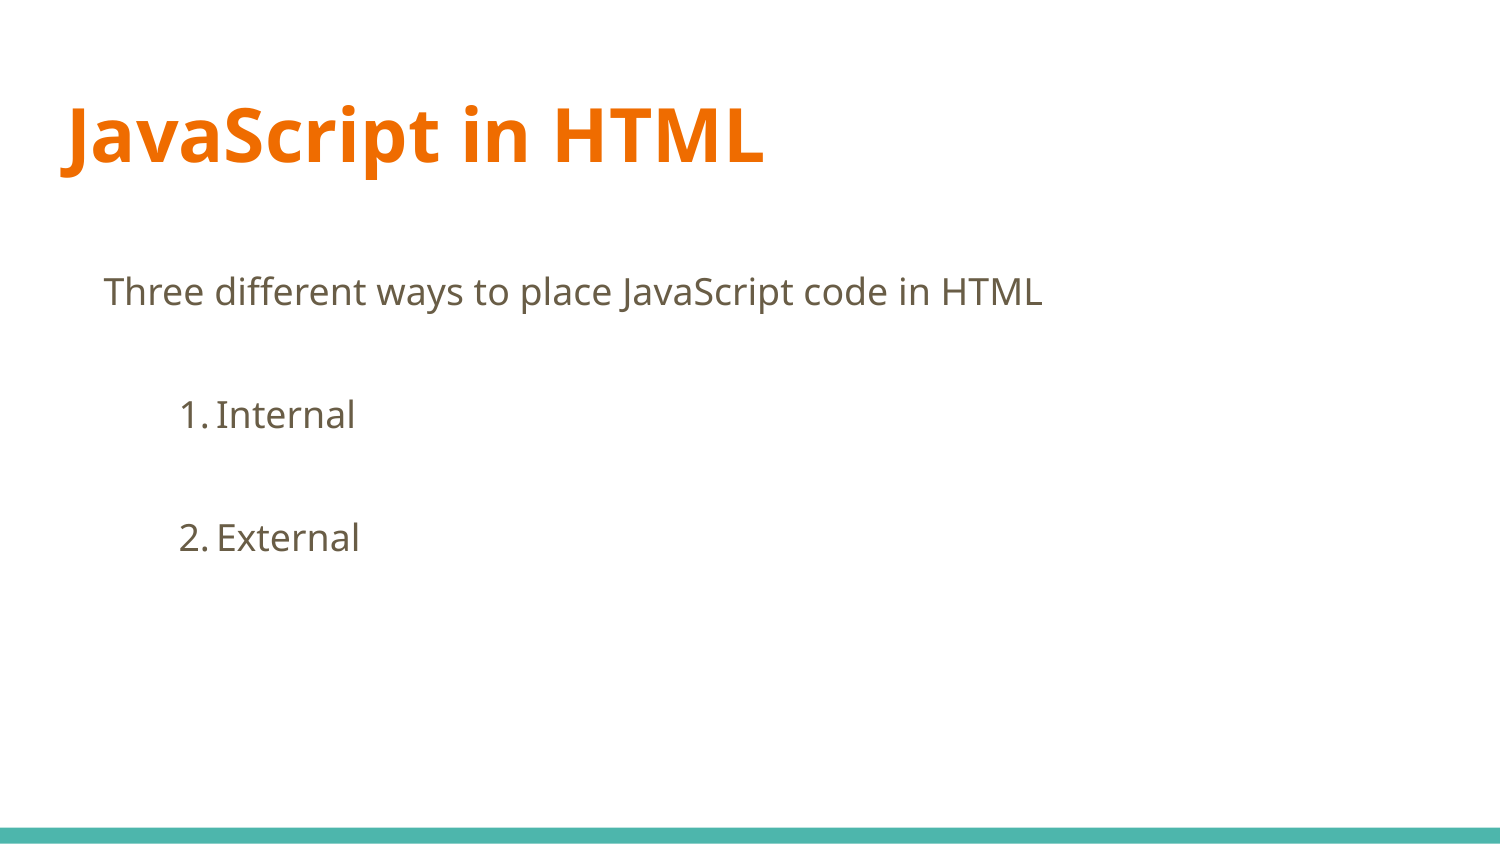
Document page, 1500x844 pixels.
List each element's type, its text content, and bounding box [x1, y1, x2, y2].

title JavaScript in HTML [51, 72, 1449, 189]
list Three different ways to place JavaScript code in HTML Internal External [51, 207, 1449, 750]
